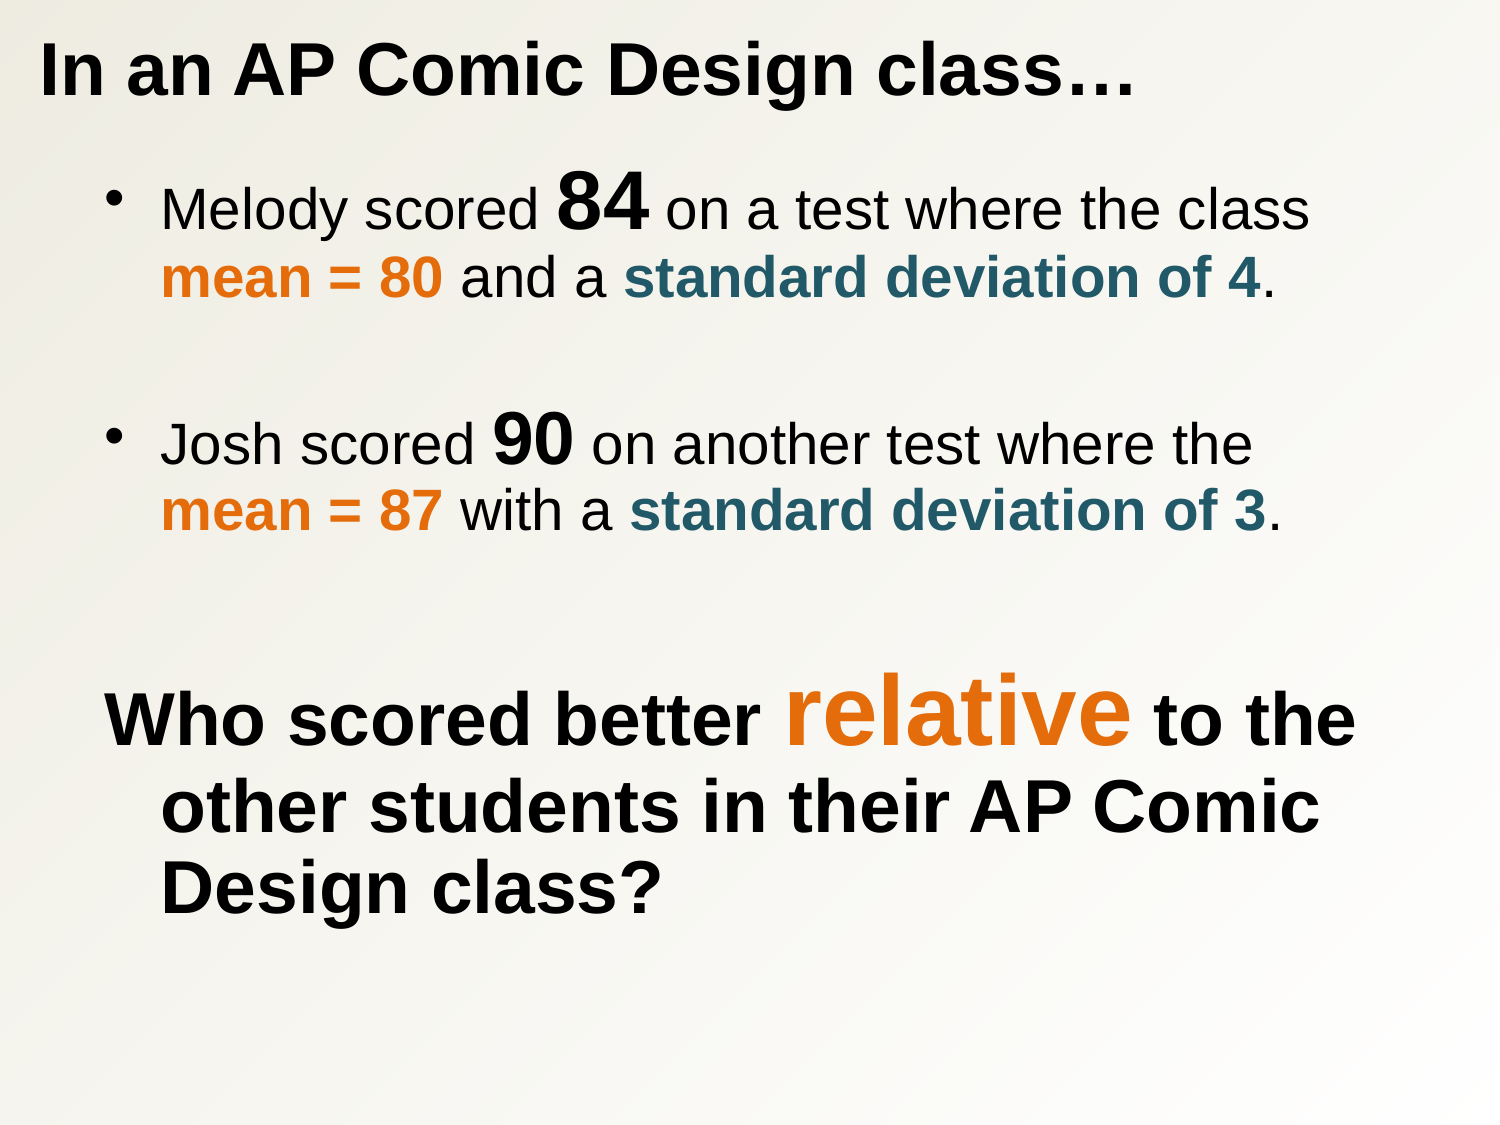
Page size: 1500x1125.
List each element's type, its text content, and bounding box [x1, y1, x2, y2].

text_box Melody scored 84 on a test where the class mean = 80 and a standard deviation of 4. Josh scored 90 on another test where the mean = 87 with a standard deviation of 3. Who scored better relative to the other students in their AP Comic Design class? [89, 149, 1450, 988]
title In an AP Comic Design class… [24, 12, 1450, 138]
